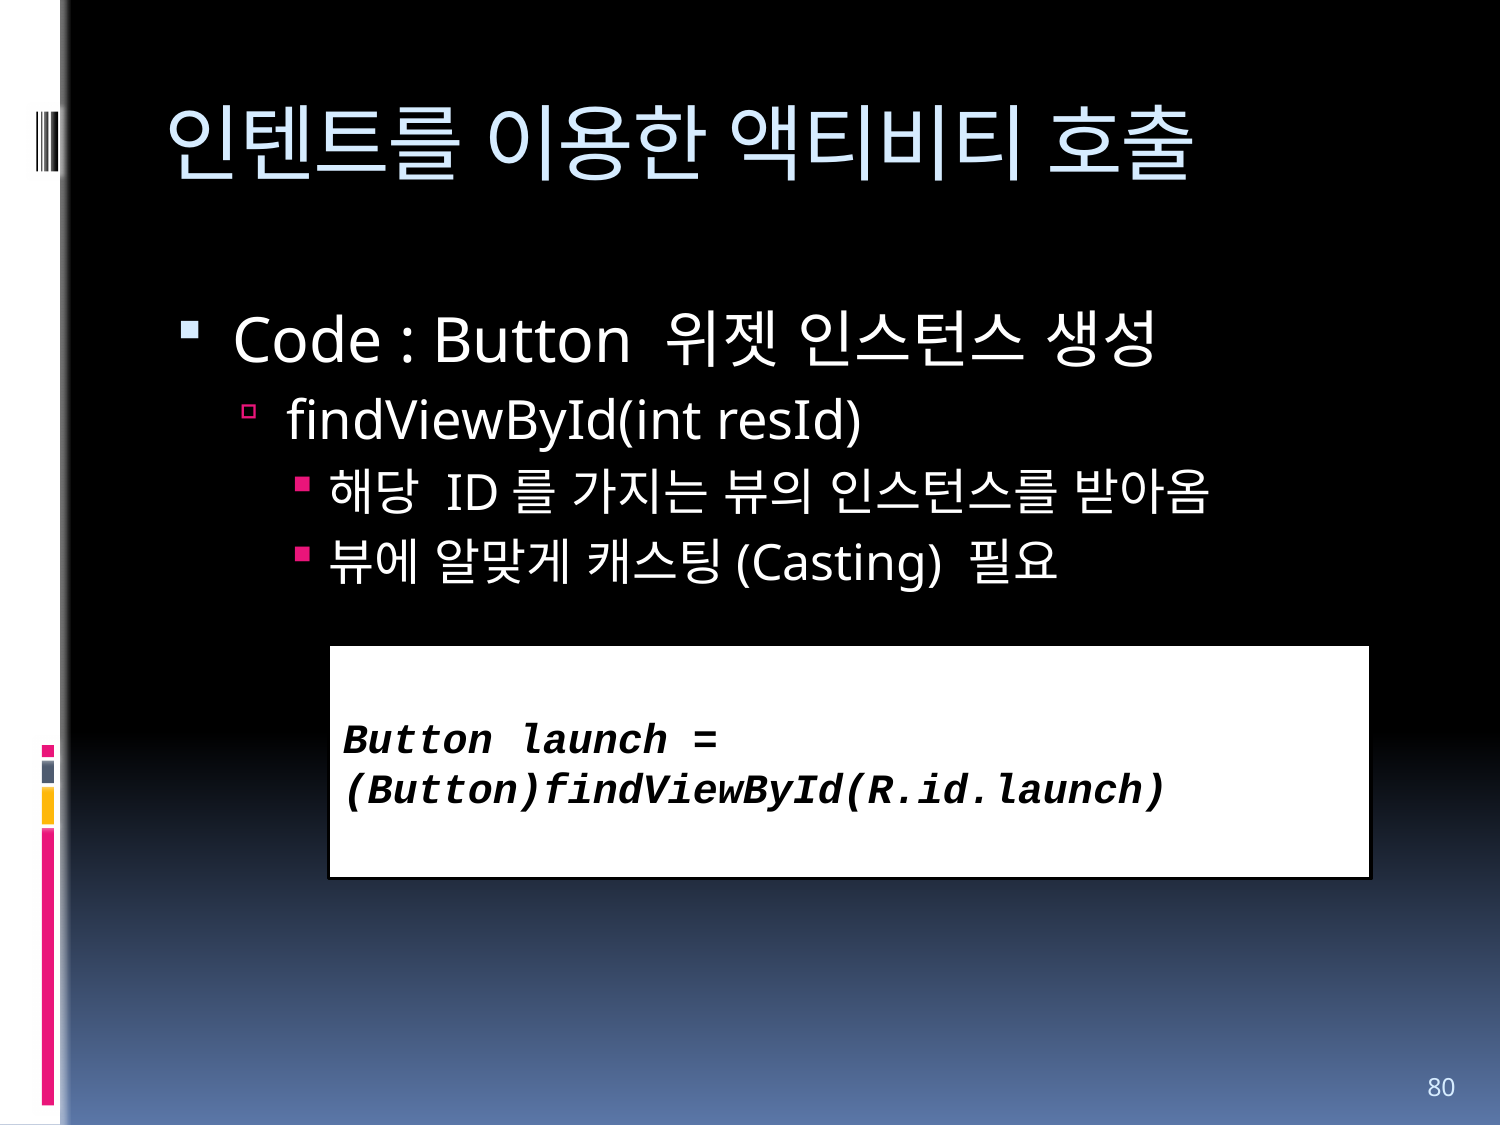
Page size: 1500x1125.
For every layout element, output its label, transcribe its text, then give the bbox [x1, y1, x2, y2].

title 인텐트를 이용한 액티비티 호출 [150, 83, 1425, 234]
list Code : Button 위젯 인스턴스 생성 findViewById(int resId) 해당 ID를 가지는 뷰의 인스턴스를 받아옴 뷰에 알맞게 캐스팅(Casting) 필요 [150, 292, 1425, 622]
text_box Button launch = (Button)findViewById(R.id.launch) [327, 643, 1373, 880]
slide_number 80 [1412, 1052, 1488, 1113]
